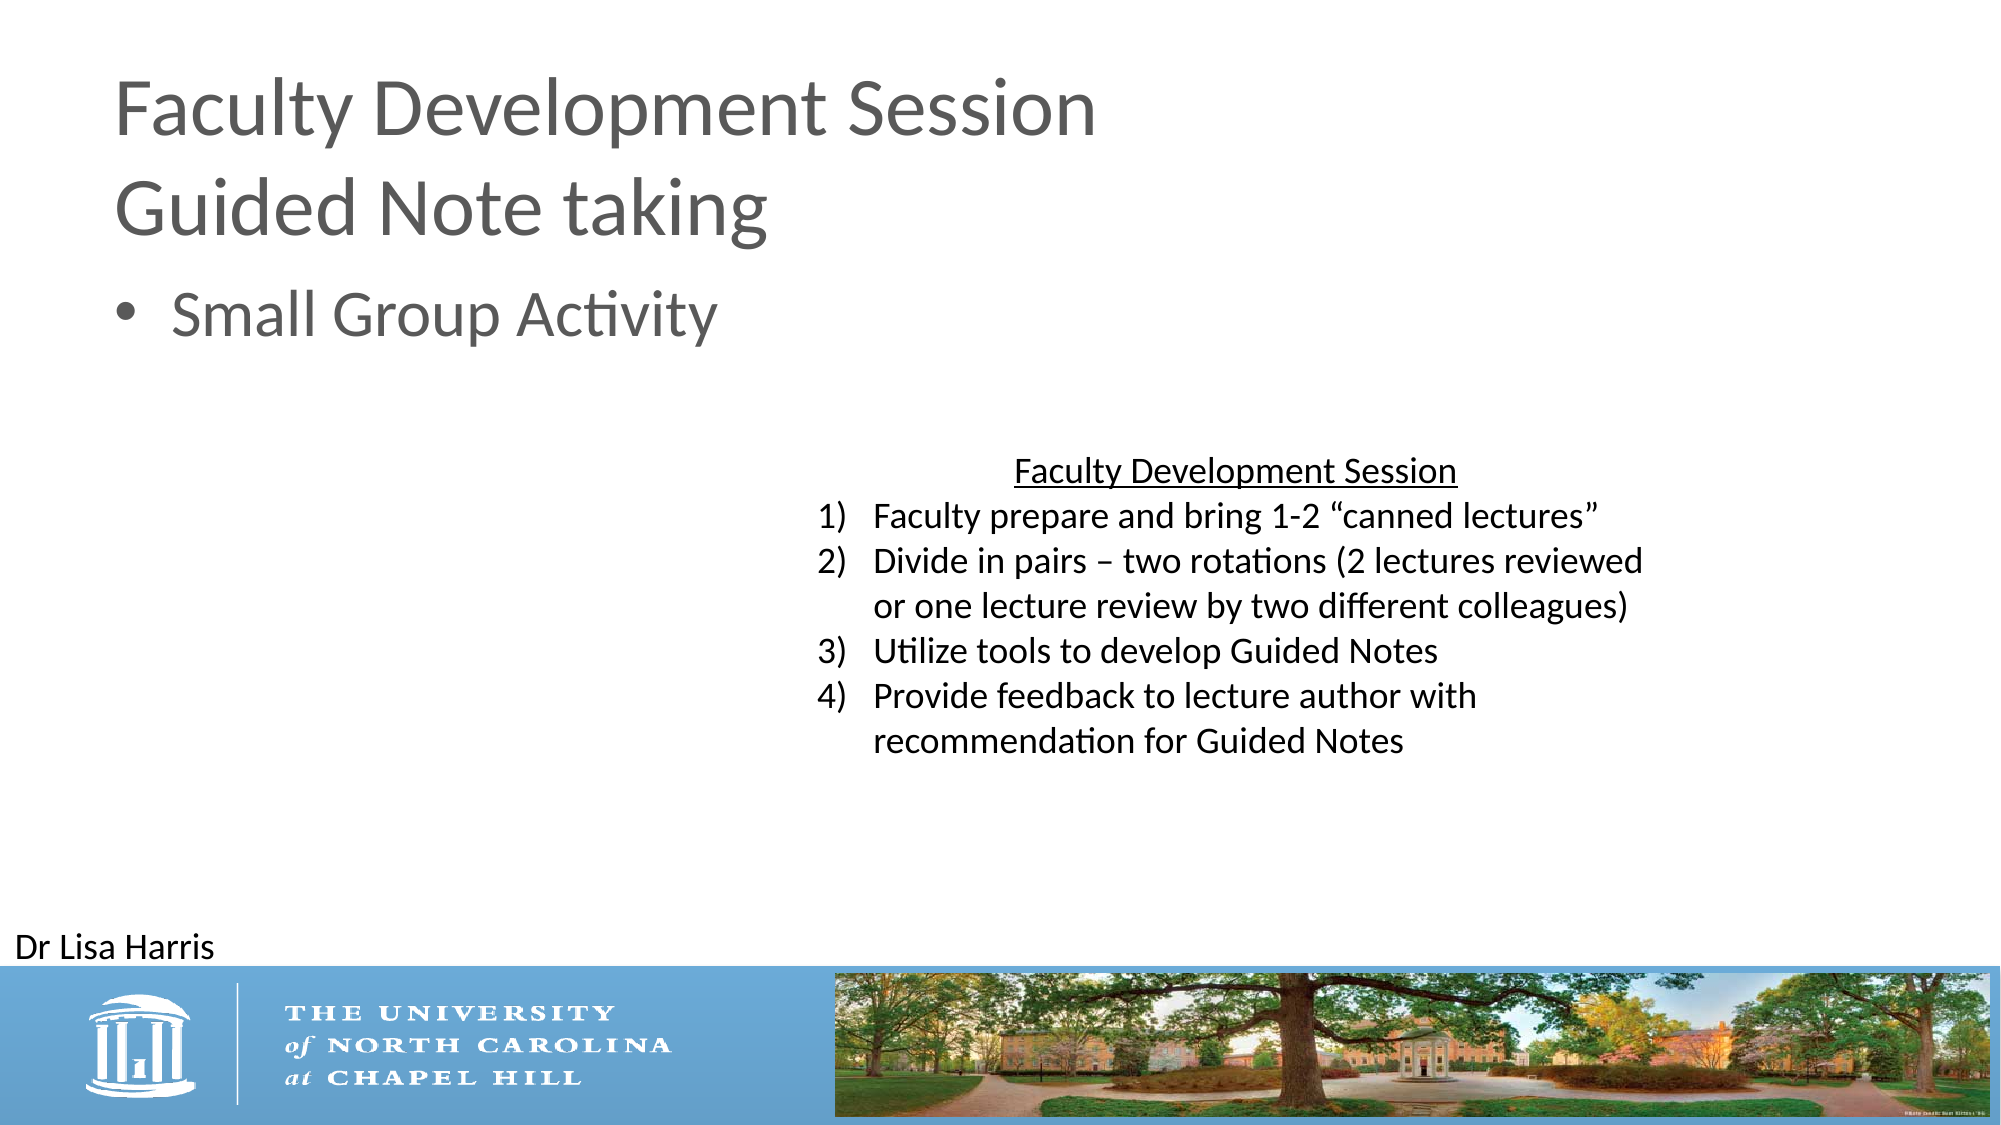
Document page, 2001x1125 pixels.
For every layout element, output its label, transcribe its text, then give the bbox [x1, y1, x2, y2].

picture [86, 983, 672, 1105]
title Faculty Development Session Guided Note taking [99, 45, 1900, 233]
text_box Faculty Development Session Faculty prepare and bring 1-2 “canned lectures” Divide in pairs – two rotations (2 lectures reviewed or one lecture review by two different colleagues) Utilize tools to develop Guided Notes Provide feedback to lecture author with recommendation for Guided Notes [802, 438, 1670, 814]
picture [835, 973, 1990, 1117]
text_box Dr Lisa Harris [0, 914, 853, 950]
list Small Group Activity [99, 262, 1900, 933]
